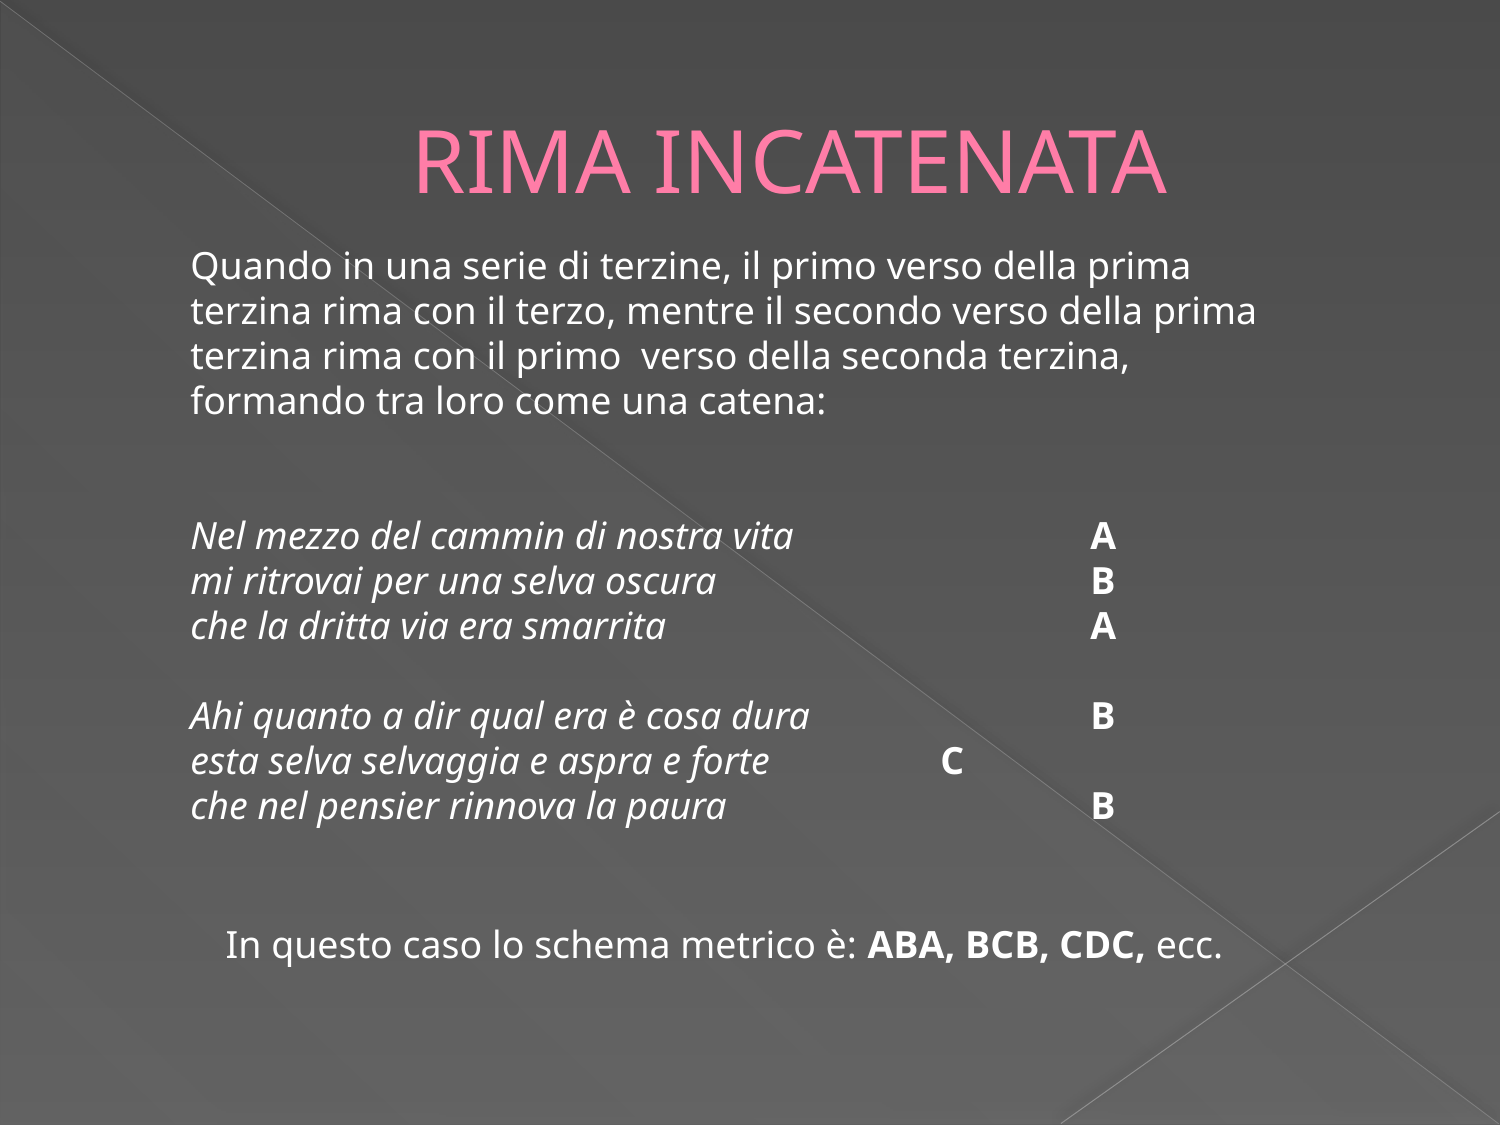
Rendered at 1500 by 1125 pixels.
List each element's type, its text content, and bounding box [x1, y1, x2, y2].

text_box In questo caso lo schema metrico è: ABA, BCB, CDC, ecc. [210, 913, 1348, 974]
text_box Quando in una serie di terzine, il primo verso della prima terzina rima con il terzo, mentre il secondo verso della prima terzina rima con il primo verso della seconda terzina, formando tra loro come una catena: Nel mezzo del cammin di nostra vita A mi ritrovai per una selva oscura B che la dritta via era smarrita A Ahi quanto a dir qual era è cosa dura B esta selva selvaggia e aspra e forte C che nel pensier rinnova la paura B [175, 234, 1313, 835]
title RIMA INCATENATA [75, 43, 1425, 274]
